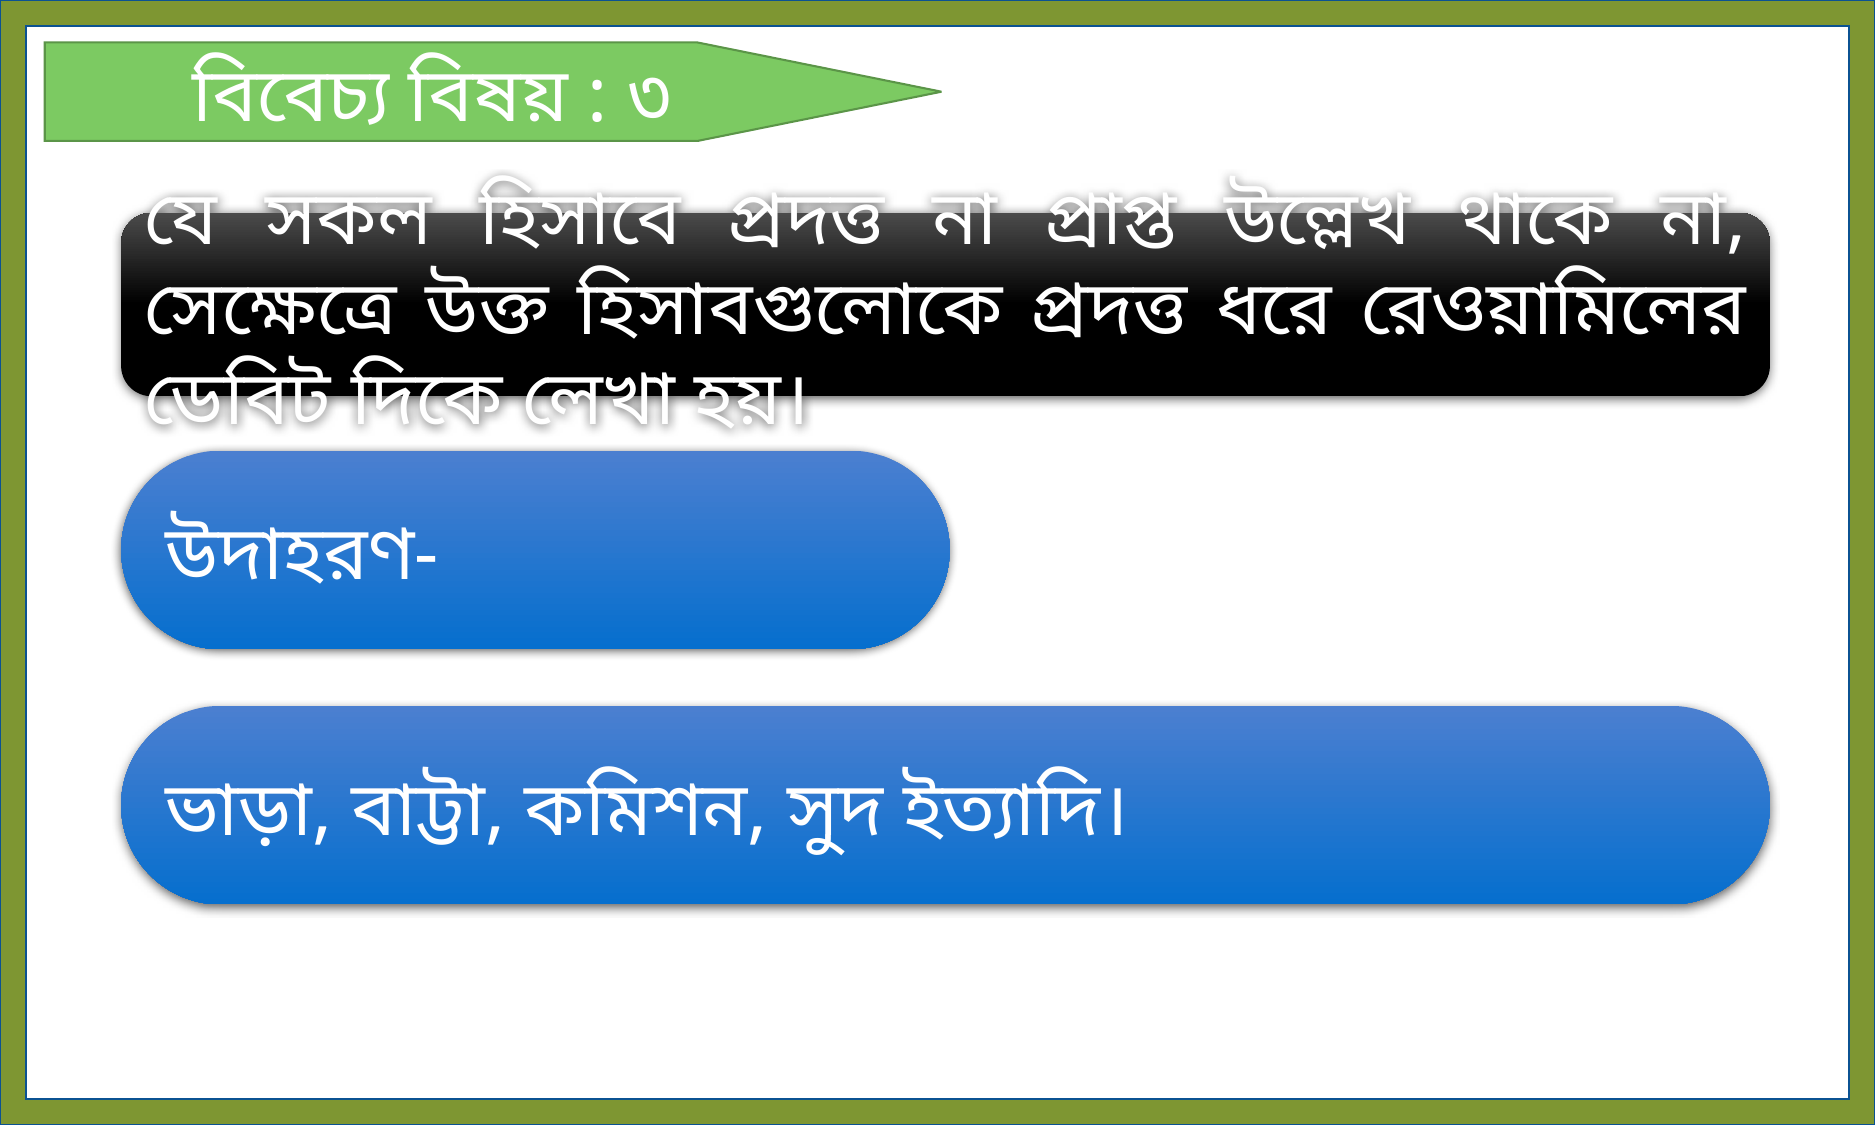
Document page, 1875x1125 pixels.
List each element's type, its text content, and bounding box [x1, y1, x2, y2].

text_box বিবেচ্য বিষয় : ৩ [43, 41, 942, 142]
text_box ভাড়া, বাট্টা, কমিশন, সুদ ইত্যাদি। [121, 705, 1770, 905]
text_box যে সকল হিসাবে প্রদত্ত না প্রাপ্ত উল্লেখ থাকে না, সেক্ষেত্রে উক্ত হিসাবগুলোকে প্রদত্ত ধরে রেওয়ামিলের ডেবিট দিকে লেখা হয়। [121, 212, 1770, 397]
text_box উদাহরণ- [121, 450, 950, 650]
